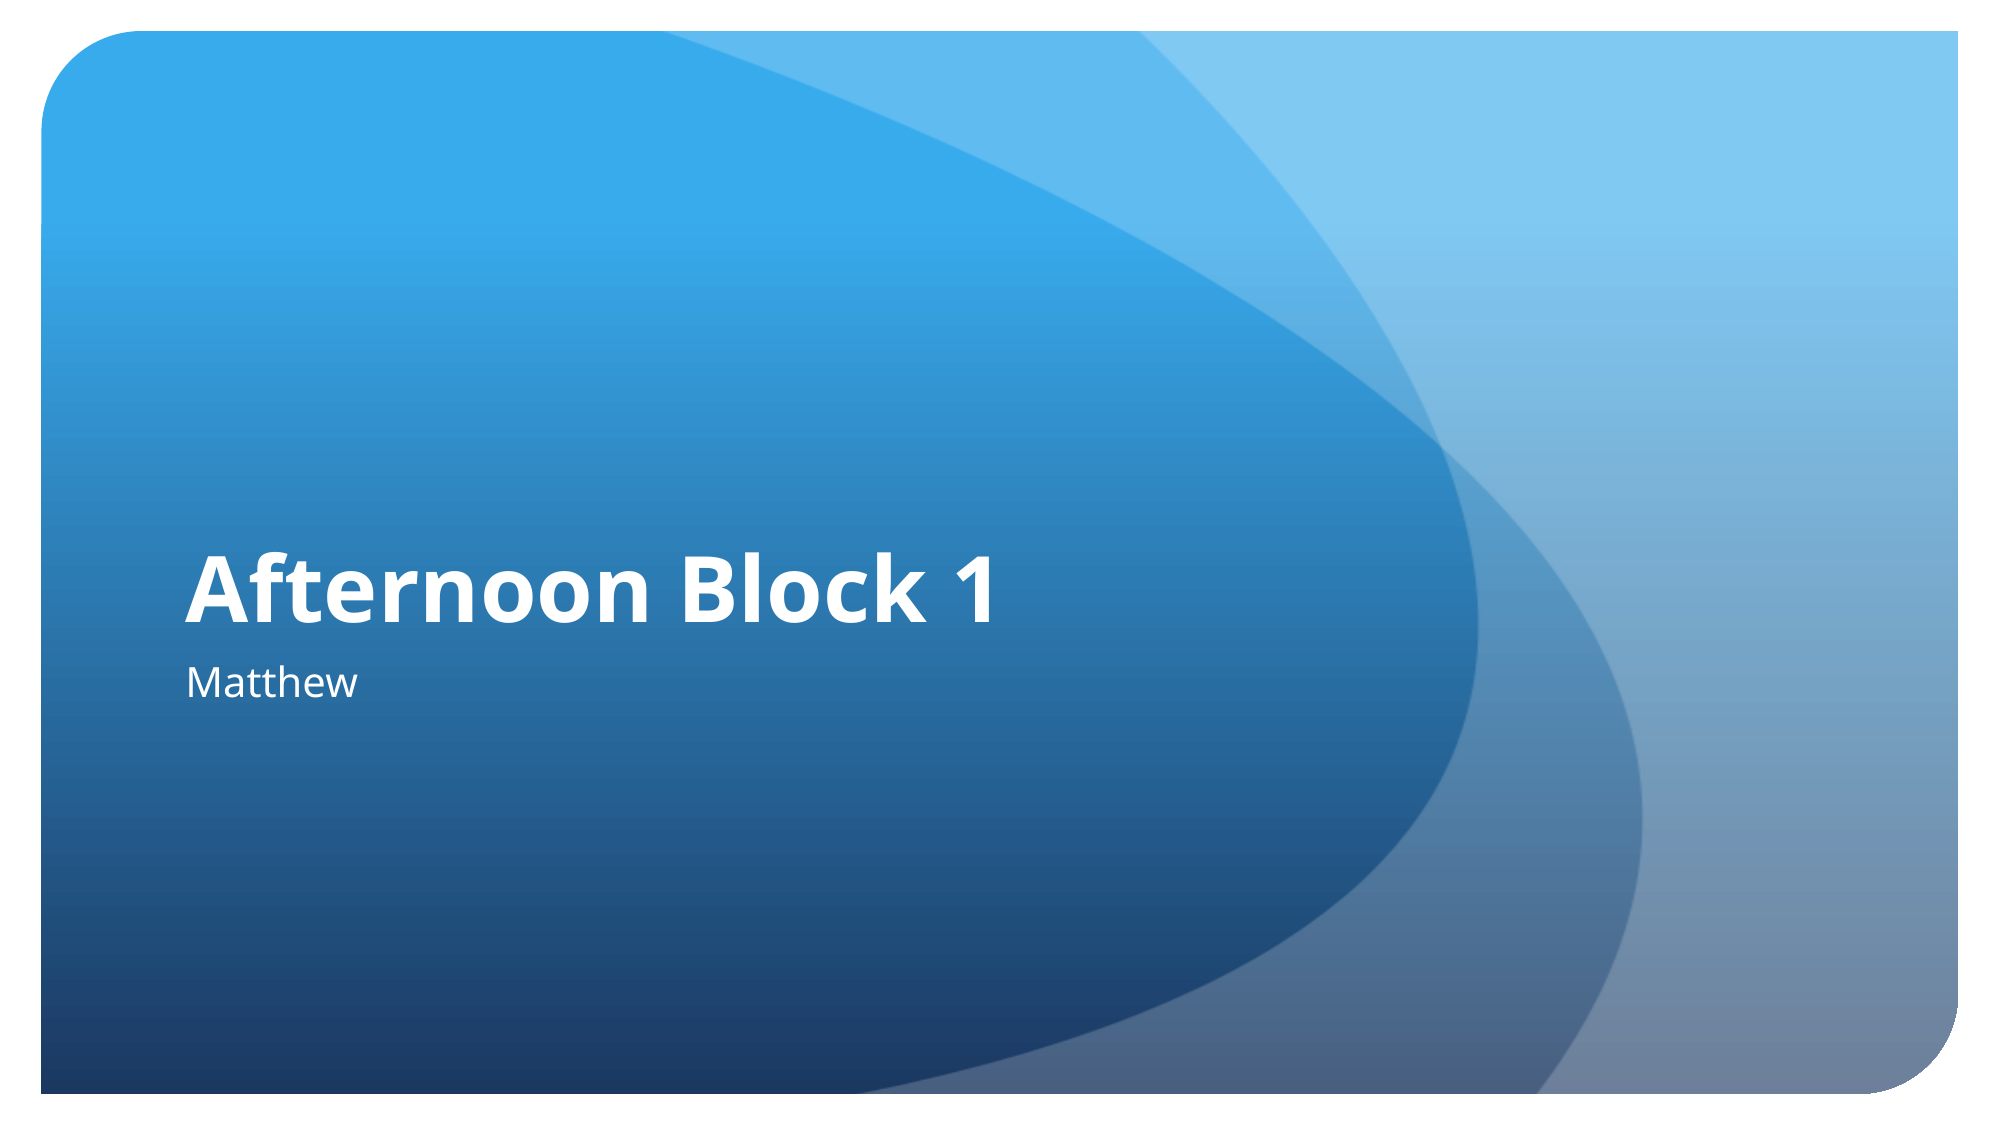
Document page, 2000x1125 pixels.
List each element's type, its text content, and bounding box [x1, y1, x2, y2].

picture [34, 30, 1965, 1095]
list Matthew [170, 648, 1829, 895]
title Afternoon Block 1 [170, 425, 1829, 648]
